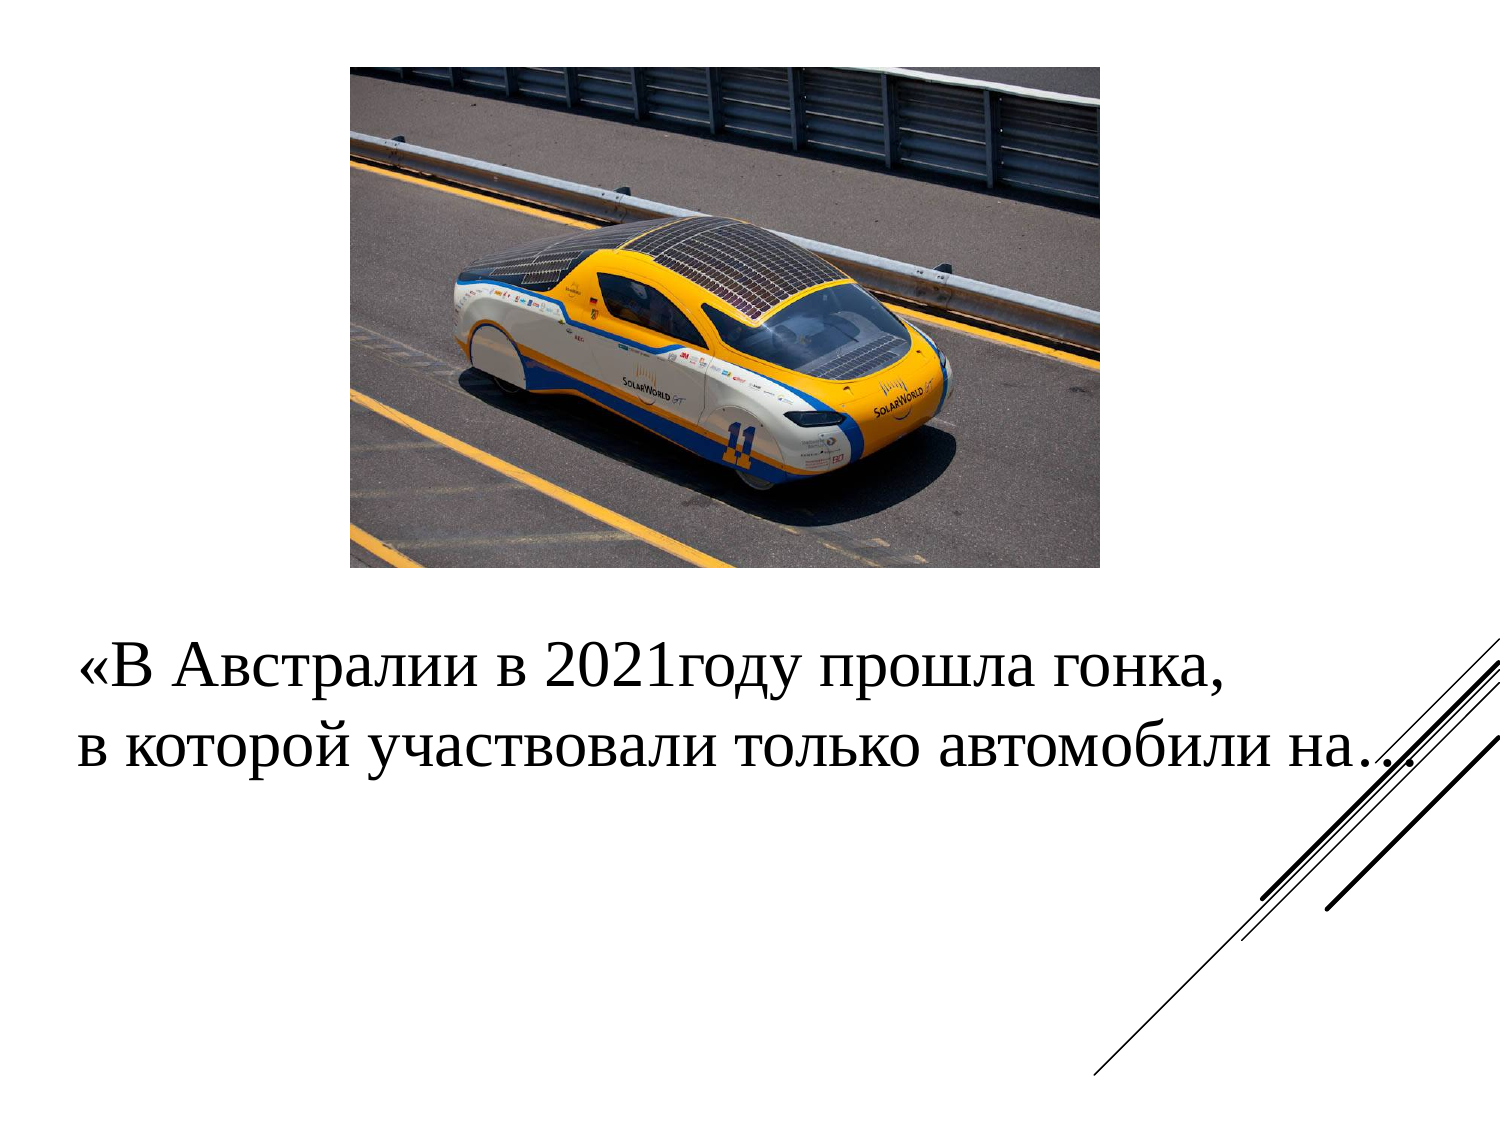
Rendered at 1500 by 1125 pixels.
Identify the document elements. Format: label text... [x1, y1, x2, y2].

picture [349, 67, 1101, 569]
text_box «В Австралии в 2021году прошла гонка, в которой участвовали только автомобили на… [62, 612, 1450, 788]
